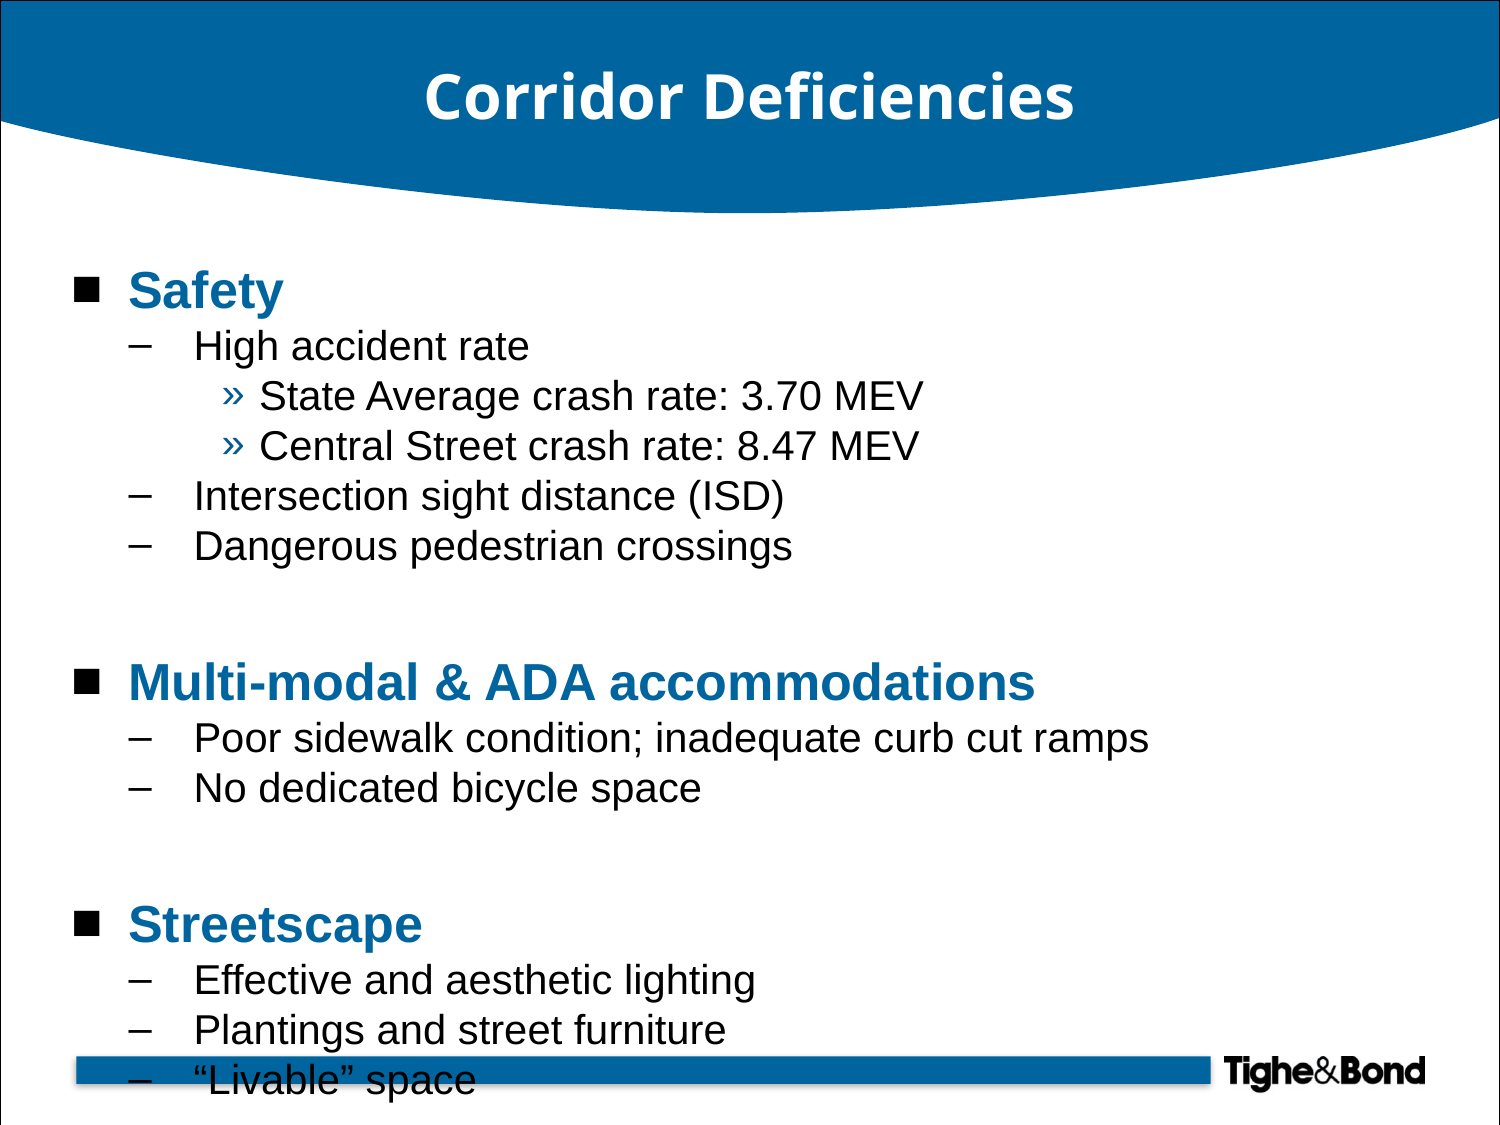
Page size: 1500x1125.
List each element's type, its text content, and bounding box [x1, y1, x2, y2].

title Corridor Deficiencies [0, 0, 1500, 188]
picture [1224, 1056, 1425, 1095]
list Safety High accident rate State Average crash rate: 3.70 MEV Central Street crash rate: 8.47 MEV Intersection sight distance (ISD) Dangerous pedestrian crossings Multi-modal & ADA accommodations Poor sidewalk condition; inadequate curb cut ramps No dedicated bicycle space Streetscape Effective and aesthetic lighting Plantings and street furniture “Livable” space [56, 248, 1407, 991]
